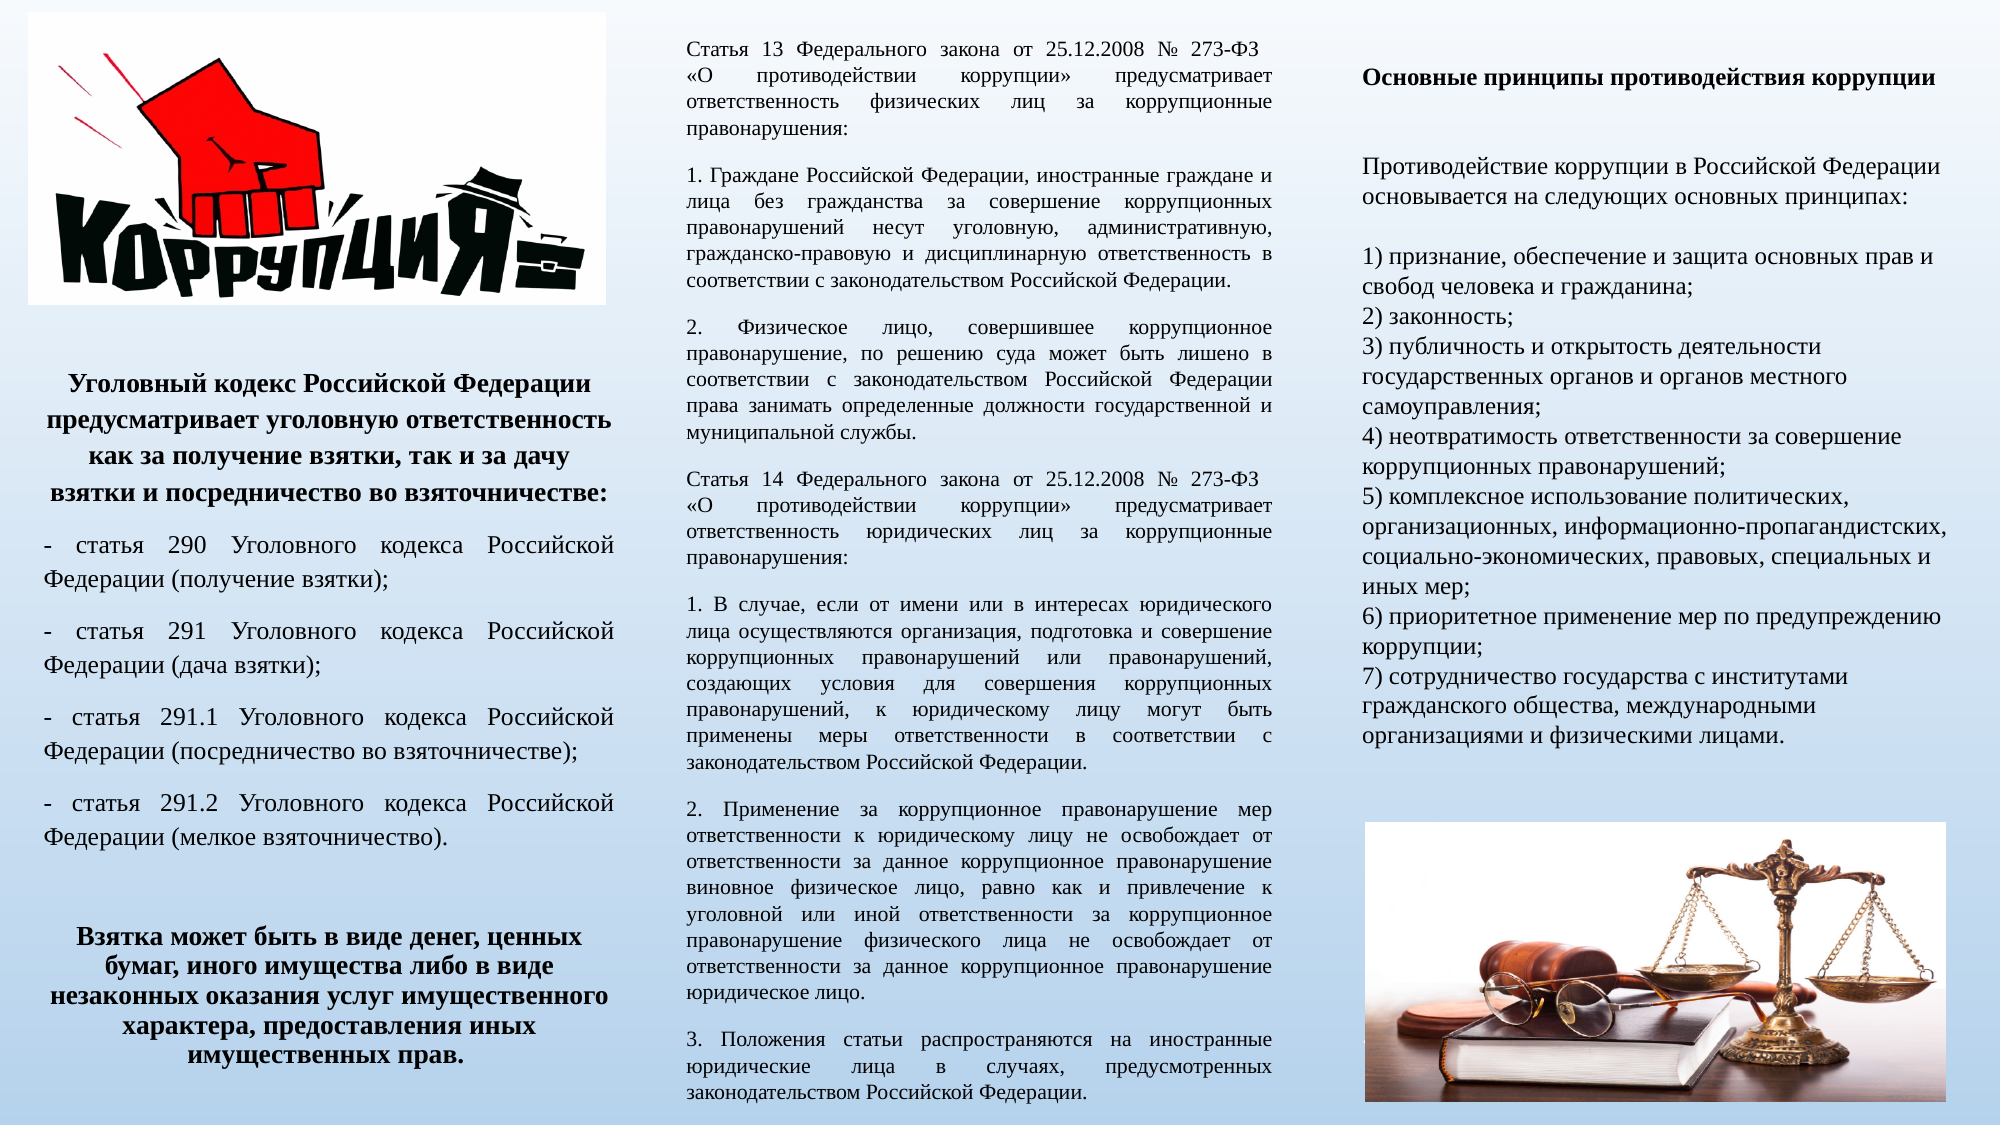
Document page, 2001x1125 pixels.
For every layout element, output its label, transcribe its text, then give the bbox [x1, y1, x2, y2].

list Статья 13 Федерального закона от 25.12.2008 № 273-ФЗ «О противодействии коррупции» предусматривает ответственность физических лиц за коррупционные правонарушения: 1. Граждане Российской Федерации, иностранные граждане и лица без гражданства за совершение коррупционных правонарушений несут уголовную, административную, гражданско-правовую и дисциплинарную ответственность в соответствии с законодательством Российской Федерации. 2. Физическое лицо, совершившее коррупционное правонарушение, по решению суда может быть лишено в соответствии с законодательством Российской Федерации права занимать определенные должности государственной и муниципальной службы. Статья 14 Федерального закона от 25.12.2008 № 273-ФЗ «О противодействии коррупции» предусматривает ответственность юридических лиц за коррупционные правонарушения: 1. В случае, если от имени или в интересах юридического лица осуществляются организация, подготовка и совершение коррупционных правонарушений или правонарушений, создающих условия для совершения коррупционных правонарушений, к юридическому лицу могут быть применены меры ответственности в соответствии с законодательством Российской Федерации. 2. Применение за коррупционное правонарушение мер ответственности к юридическому лицу не освобождает от ответственности за данное коррупционное правонарушение виновное физическое лицо, равно как и привлечение к уголовной или иной ответственности за коррупционное правонарушение физического лица не освобождает от ответственности за данное коррупционное правонарушение юридическое лицо. 3. Положения статьи распространяются на иностранные юридические лица в случаях, предусмотренных законодательством Российской Федерации. [671, 27, 1289, 1112]
list Уголовный кодекс Российской Федерации предусматривает уголовную ответственность как за получение взятки, так и за дачу взятки и посредничество во взяточничестве: - статья 290 Уголовного кодекса Российской Федерации (получение взятки); - статья 291 Уголовного кодекса Российской Федерации (дача взятки); - статья 291.1 Уголовного кодекса Российской Федерации (посредничество во взяточничестве); - статья 291.2 Уголовного кодекса Российской Федерации (мелкое взяточничество). Взятка может быть в виде денег, ценных бумаг, иного имущества либо в виде незаконных оказания услуг имущественного характера, предоставления иных имущественных прав. [28, 27, 630, 1112]
picture [28, 12, 606, 305]
title Основные принципы противодействия коррупции Противодействие коррупции в Российской Федерации основывается на следующих основных принципах: 1) признание, обеспечение и защита основных прав и свобод человека и гражданина; 2) законность; 3) публичность и открытость деятельности государственных органов и органов местного самоуправления; 4) неотвратимость ответственности за совершение коррупционных правонарушений; 5) комплексное использование политических, организационных, информационно-пропагандистских, социально-экономических, правовых, специальных и иных мер; 6) приоритетное применение мер по предупреждению коррупции; 7) сотрудничество государства с институтами гражданского общества, международными организациями и физическими лицами. .. [1347, 27, 1969, 1112]
picture [1365, 822, 1946, 1102]
